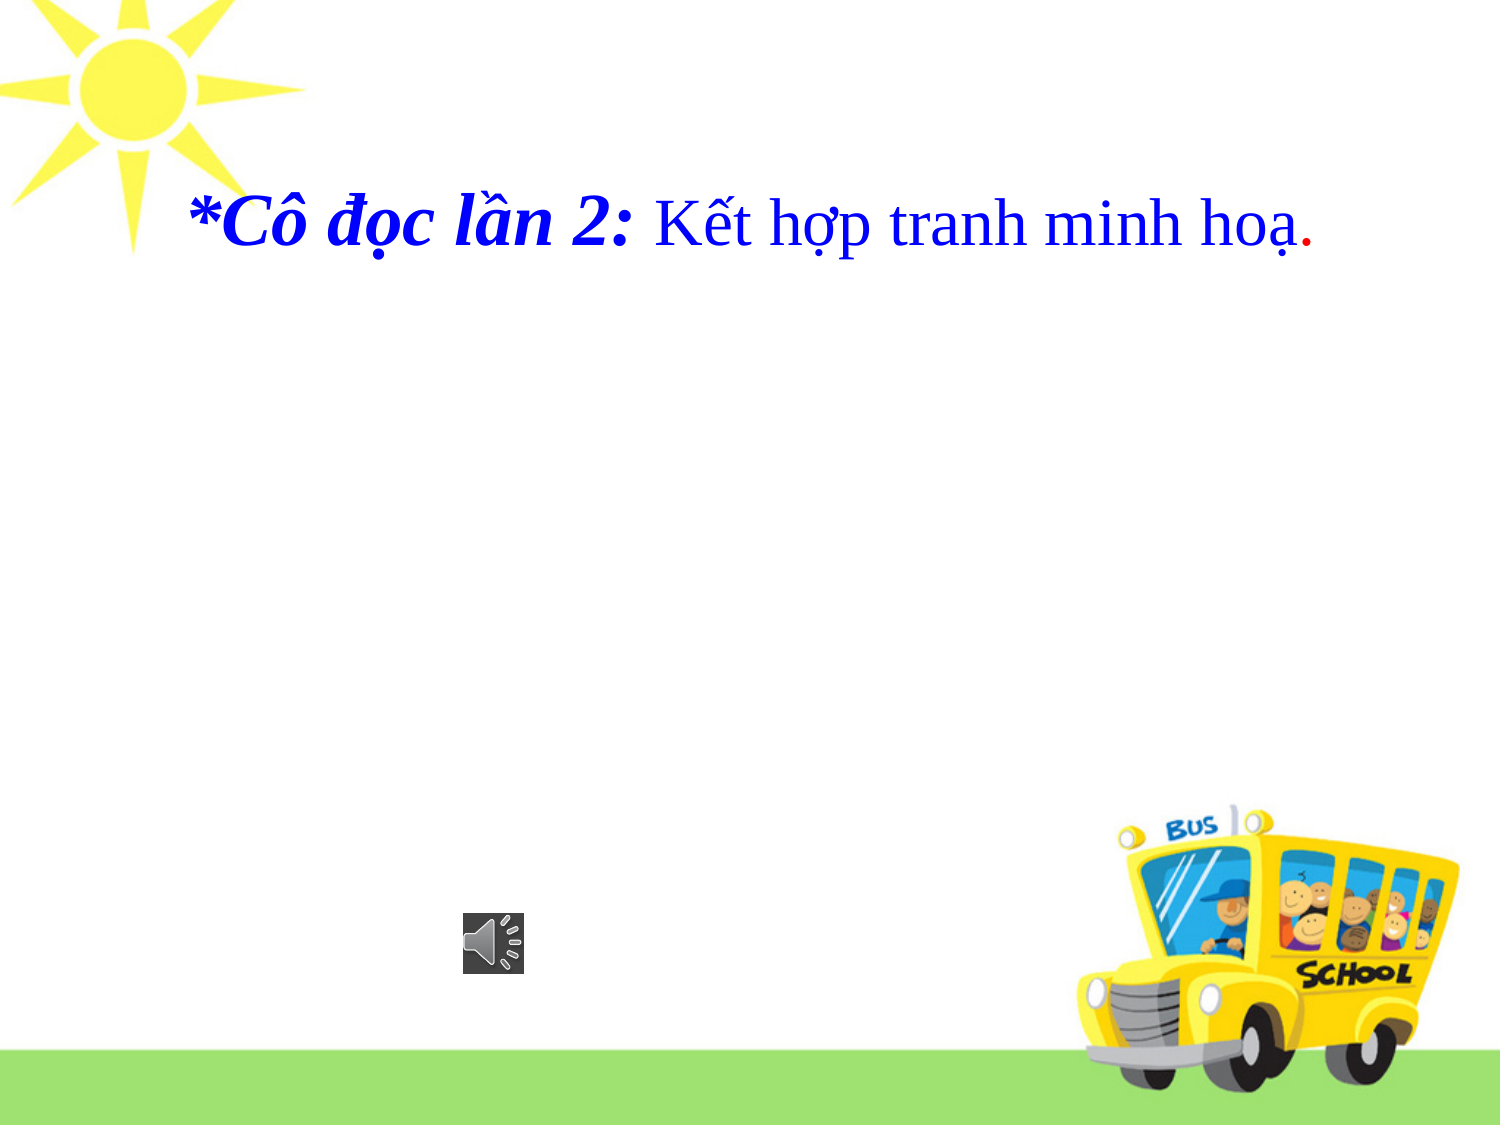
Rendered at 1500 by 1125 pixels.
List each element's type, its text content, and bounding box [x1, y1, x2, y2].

picture [0, 0, 1500, 1125]
title *Cô đọc lần 2: Kết hợp tranh minh hoạ. [75, 162, 1425, 350]
